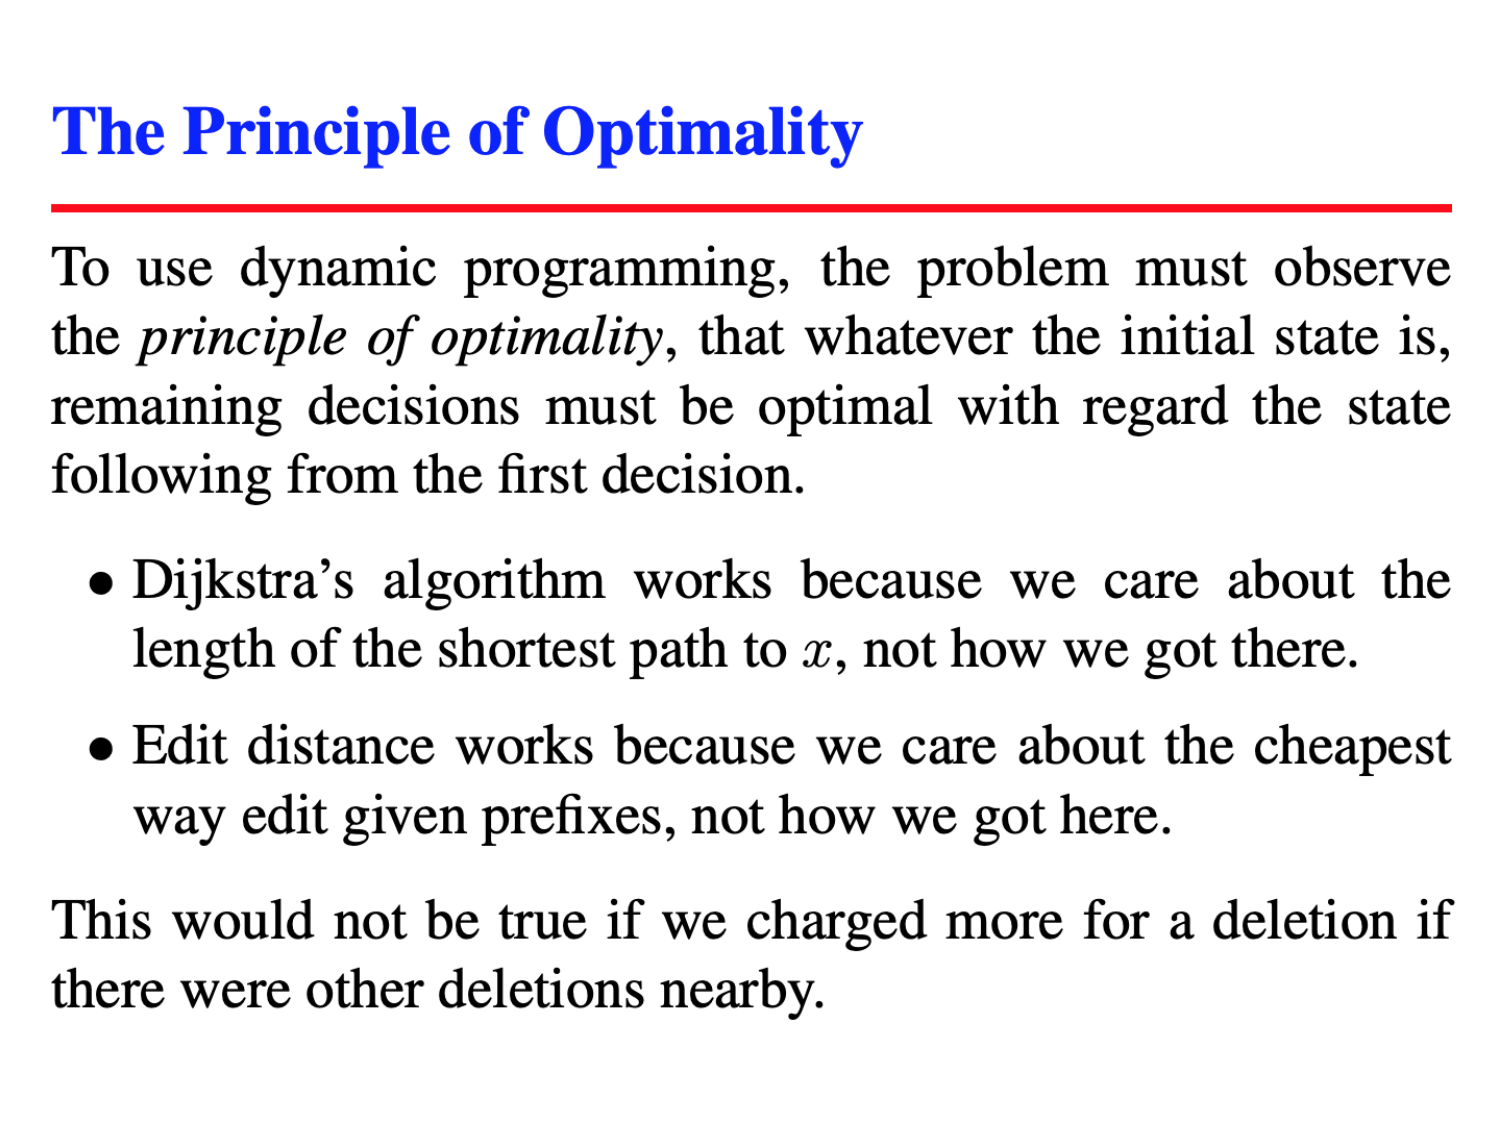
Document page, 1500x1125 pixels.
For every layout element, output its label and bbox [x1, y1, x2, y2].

picture [22, 76, 1476, 1049]
